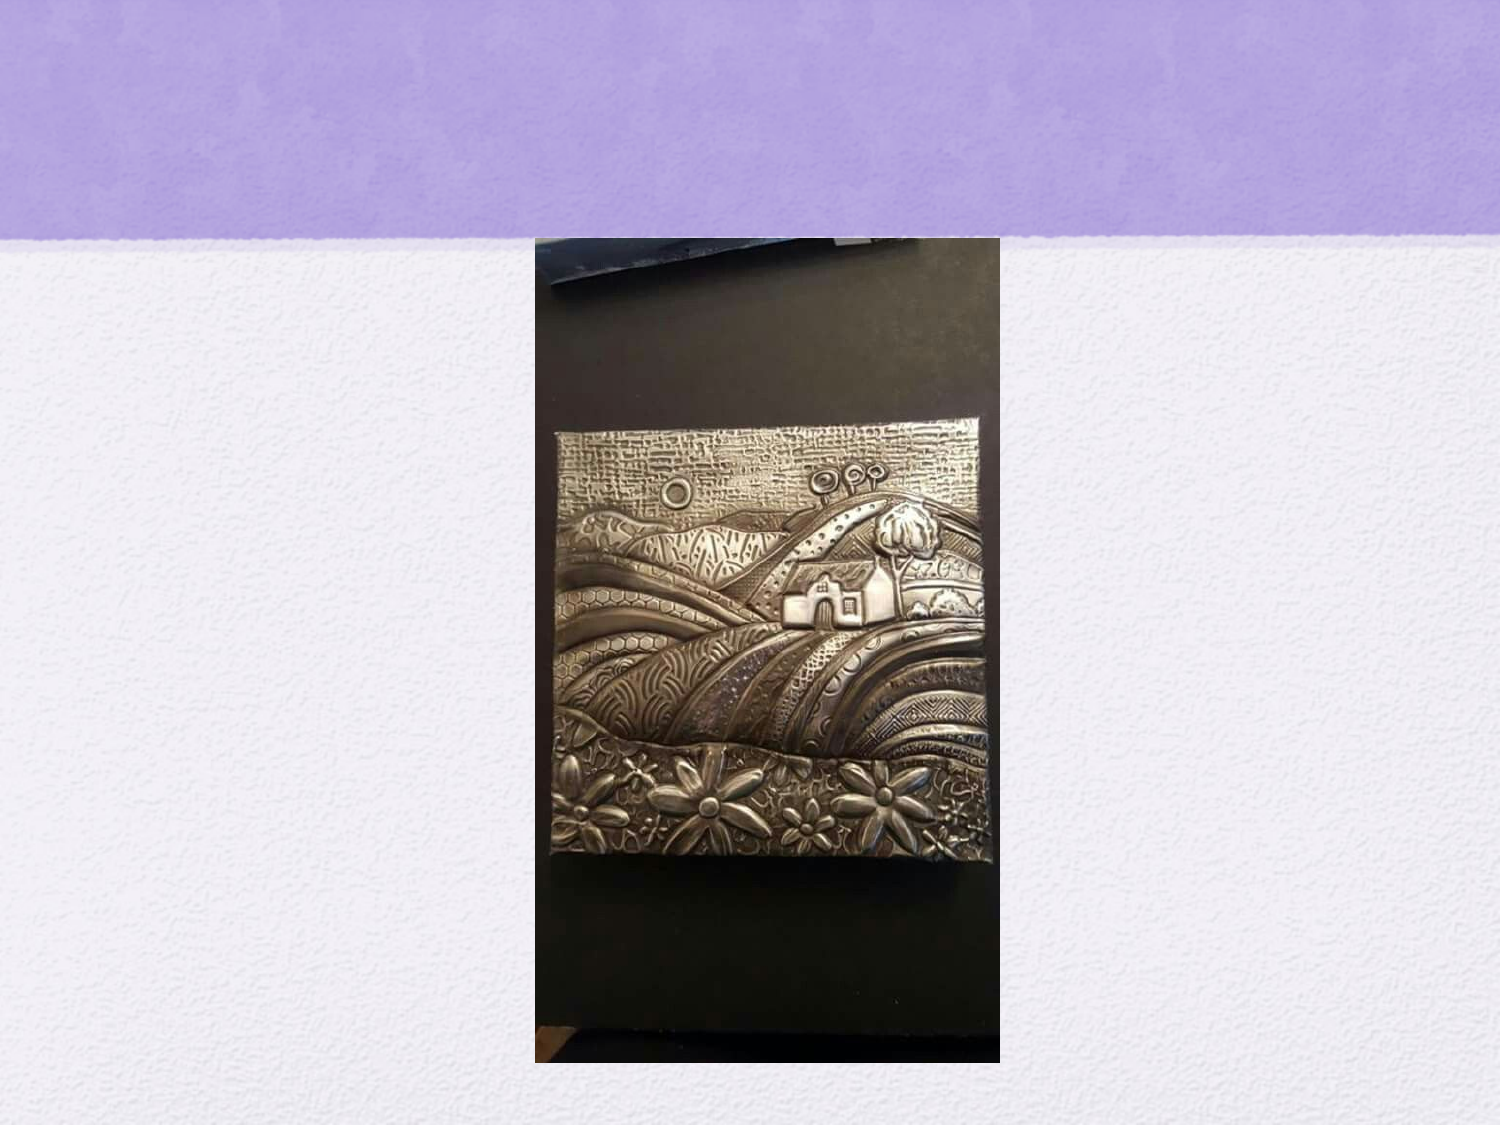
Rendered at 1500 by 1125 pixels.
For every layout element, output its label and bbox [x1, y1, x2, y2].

picture [0, 225, 1500, 1125]
list [37, 235, 1498, 1065]
